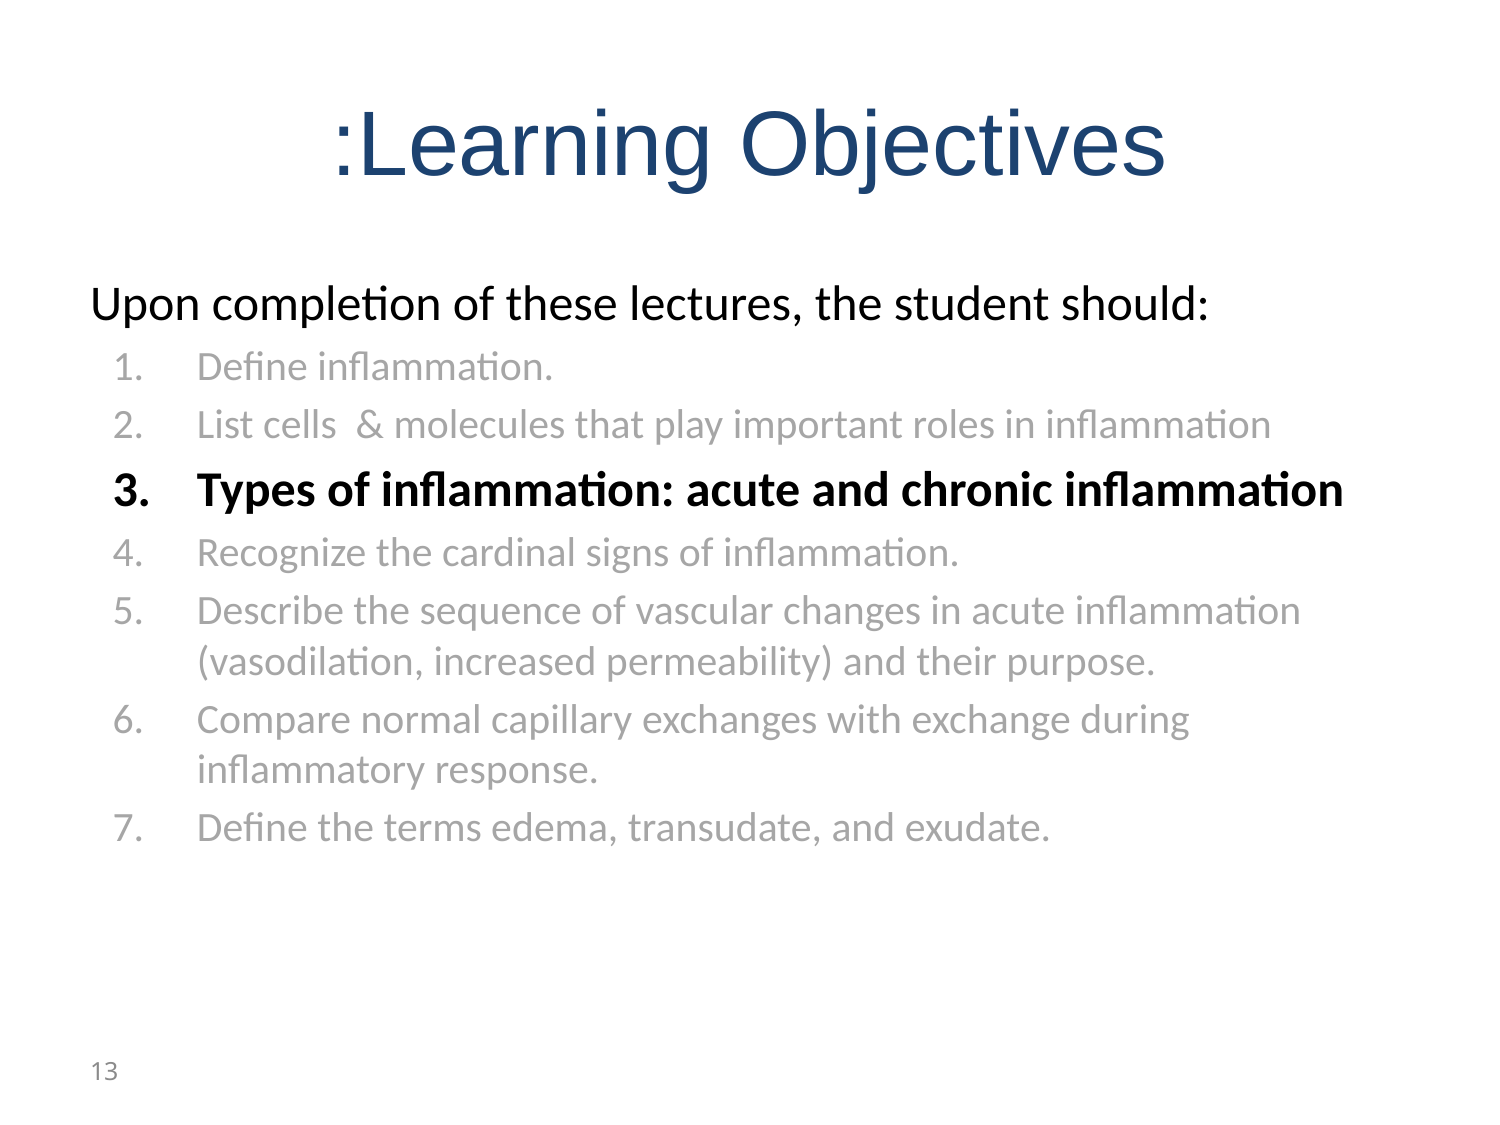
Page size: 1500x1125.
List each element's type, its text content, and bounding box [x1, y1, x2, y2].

list Upon completion of these lectures, the student should: Define inflammation. List cells & molecules that play important roles in inflammation Types of inflammation: acute and chronic inflammation Recognize the cardinal signs of inflammation. Describe the sequence of vascular changes in acute inflammation (vasodilation, increased permeability) and their purpose. Compare normal capillary exchanges with exchange during inflammatory response. Define the terms edema, transudate, and exudate. [75, 262, 1425, 1005]
title Learning Objectives: [75, 45, 1425, 233]
slide_number 13 [75, 1042, 425, 1103]
